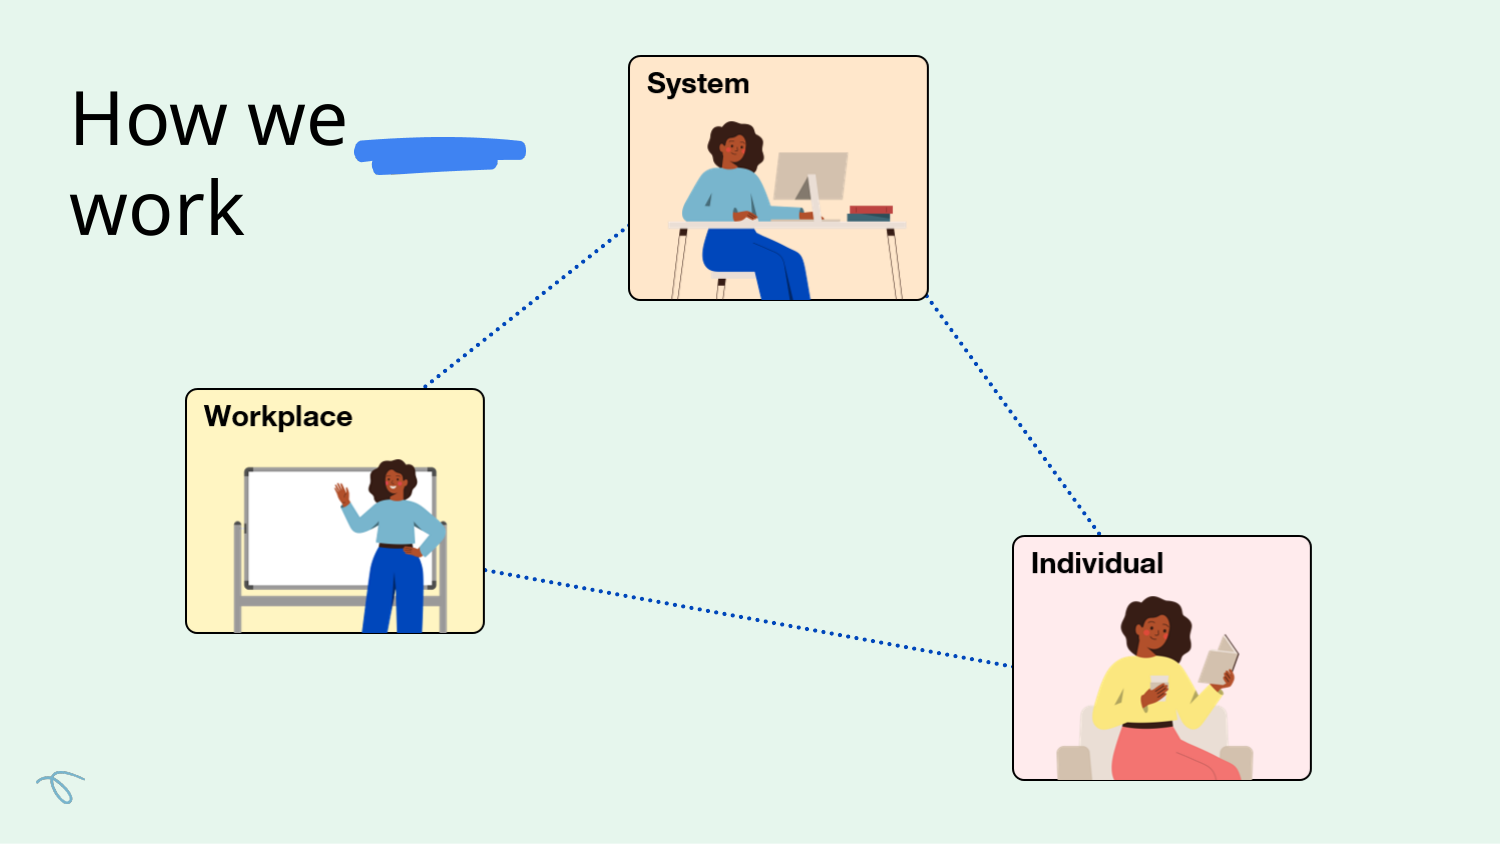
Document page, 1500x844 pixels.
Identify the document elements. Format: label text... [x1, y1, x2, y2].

picture [36, 771, 85, 804]
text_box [823, 153, 1183, 556]
picture [1012, 535, 1353, 781]
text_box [306, 129, 751, 481]
text_box How we work [54, 55, 540, 159]
picture [184, 387, 525, 634]
picture [627, 55, 969, 301]
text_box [418, 557, 1007, 688]
